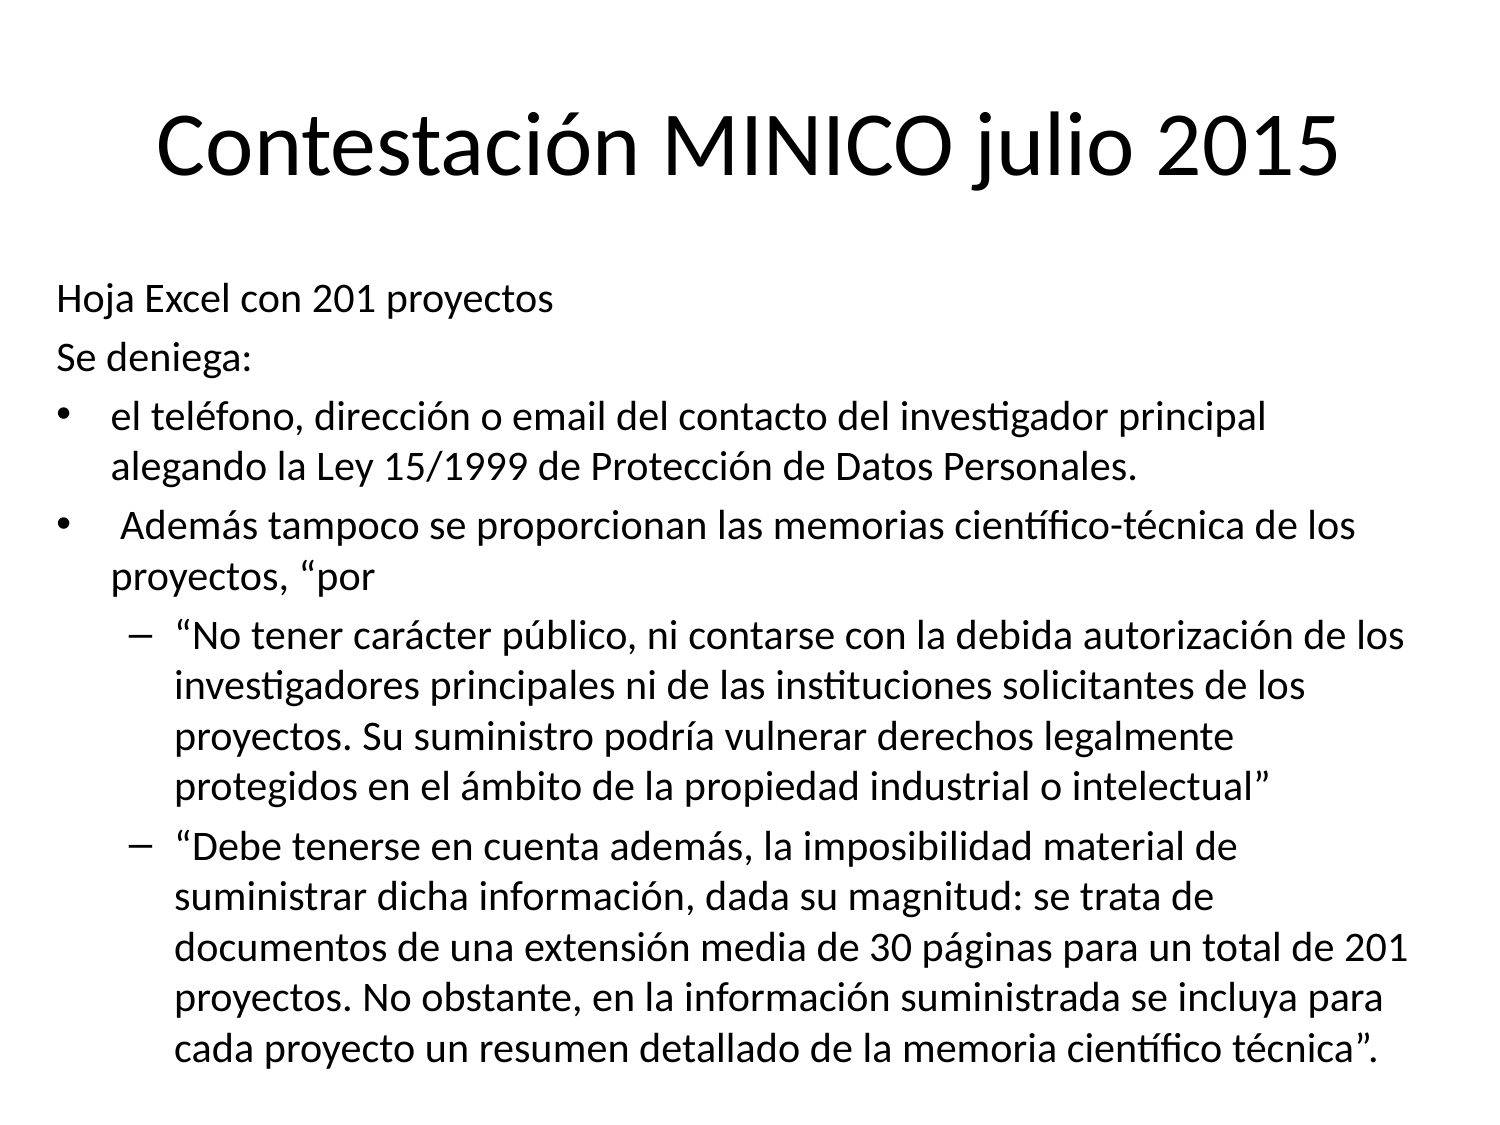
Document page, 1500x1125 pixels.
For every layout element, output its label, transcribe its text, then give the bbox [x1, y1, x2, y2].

title Contestación MINICO julio 2015 [75, 45, 1425, 233]
list Hoja Excel con 201 proyectos Se deniega: el teléfono, dirección o email del contacto del investigador principal alegando la Ley 15/1999 de Protección de Datos Personales. Además tampoco se proporcionan las memorias científico-técnica de los proyectos, “por “No tener carácter público, ni contarse con la debida autorización de los investigadores principales ni de las instituciones solicitantes de los proyectos. Su suministro podría vulnerar derechos legalmente protegidos en el ámbito de la propiedad industrial o intelectual” “Debe tenerse en cuenta además, la imposibilidad material de suministrar dicha información, dada su magnitud: se trata de documentos de una extensión media de 30 páginas para un total de 201 proyectos. No obstante, en la información suministrada se incluya para cada proyecto un resumen detallado de la memoria científico técnica”. [41, 262, 1425, 1125]
